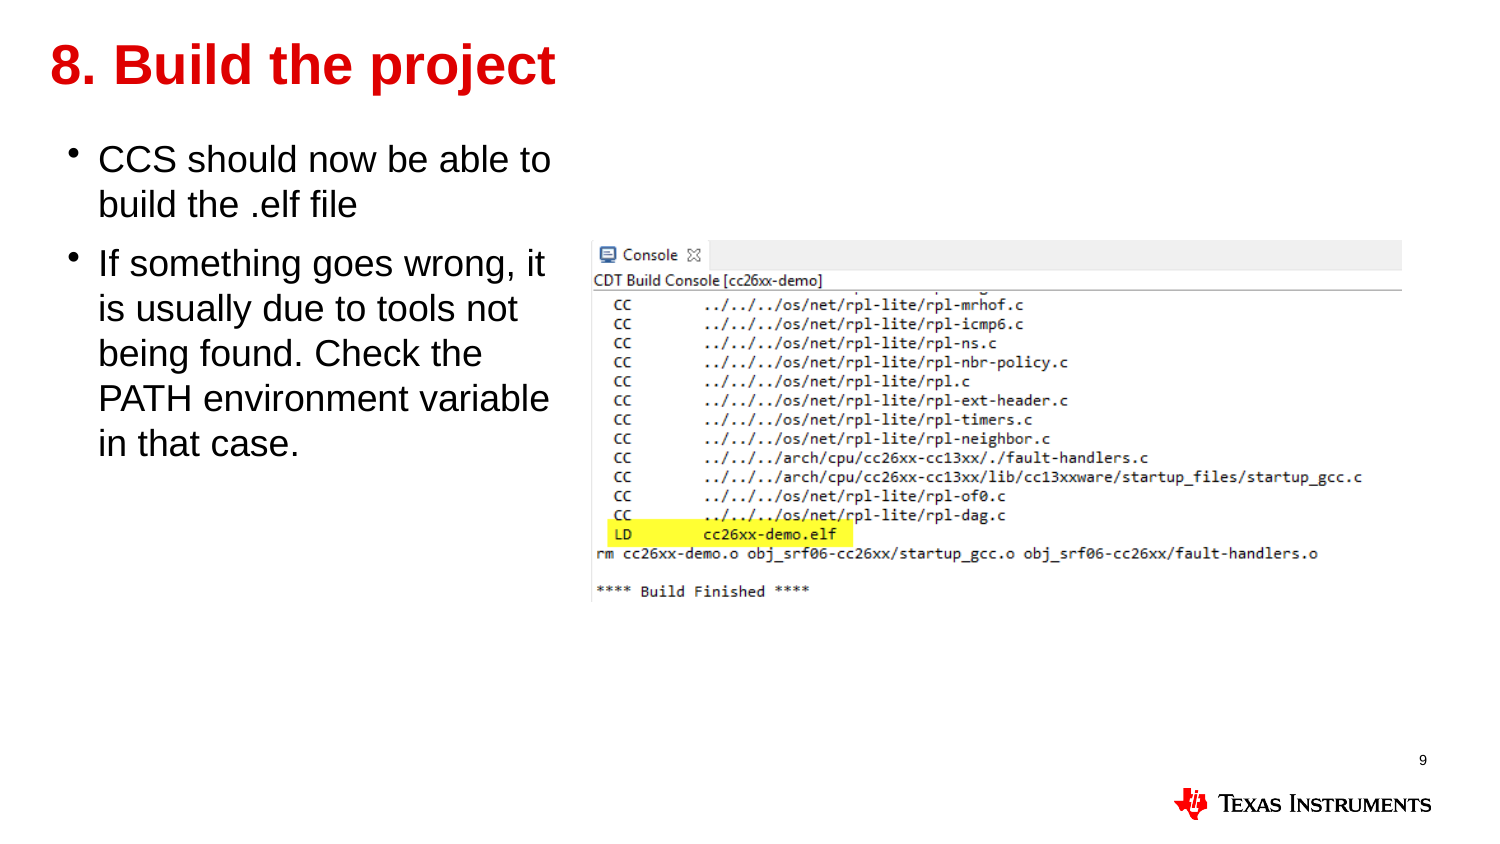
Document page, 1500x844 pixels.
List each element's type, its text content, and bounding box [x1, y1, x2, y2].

picture [591, 240, 1402, 602]
title 8. Build the project [37, 17, 1426, 119]
picture [1174, 788, 1431, 820]
slide_number 9 [1089, 744, 1440, 770]
list CCS should now be able to build the .elf file If something goes wrong, it is usually due to tools not being found. Check the PATH environment variable in that case. [54, 128, 577, 738]
